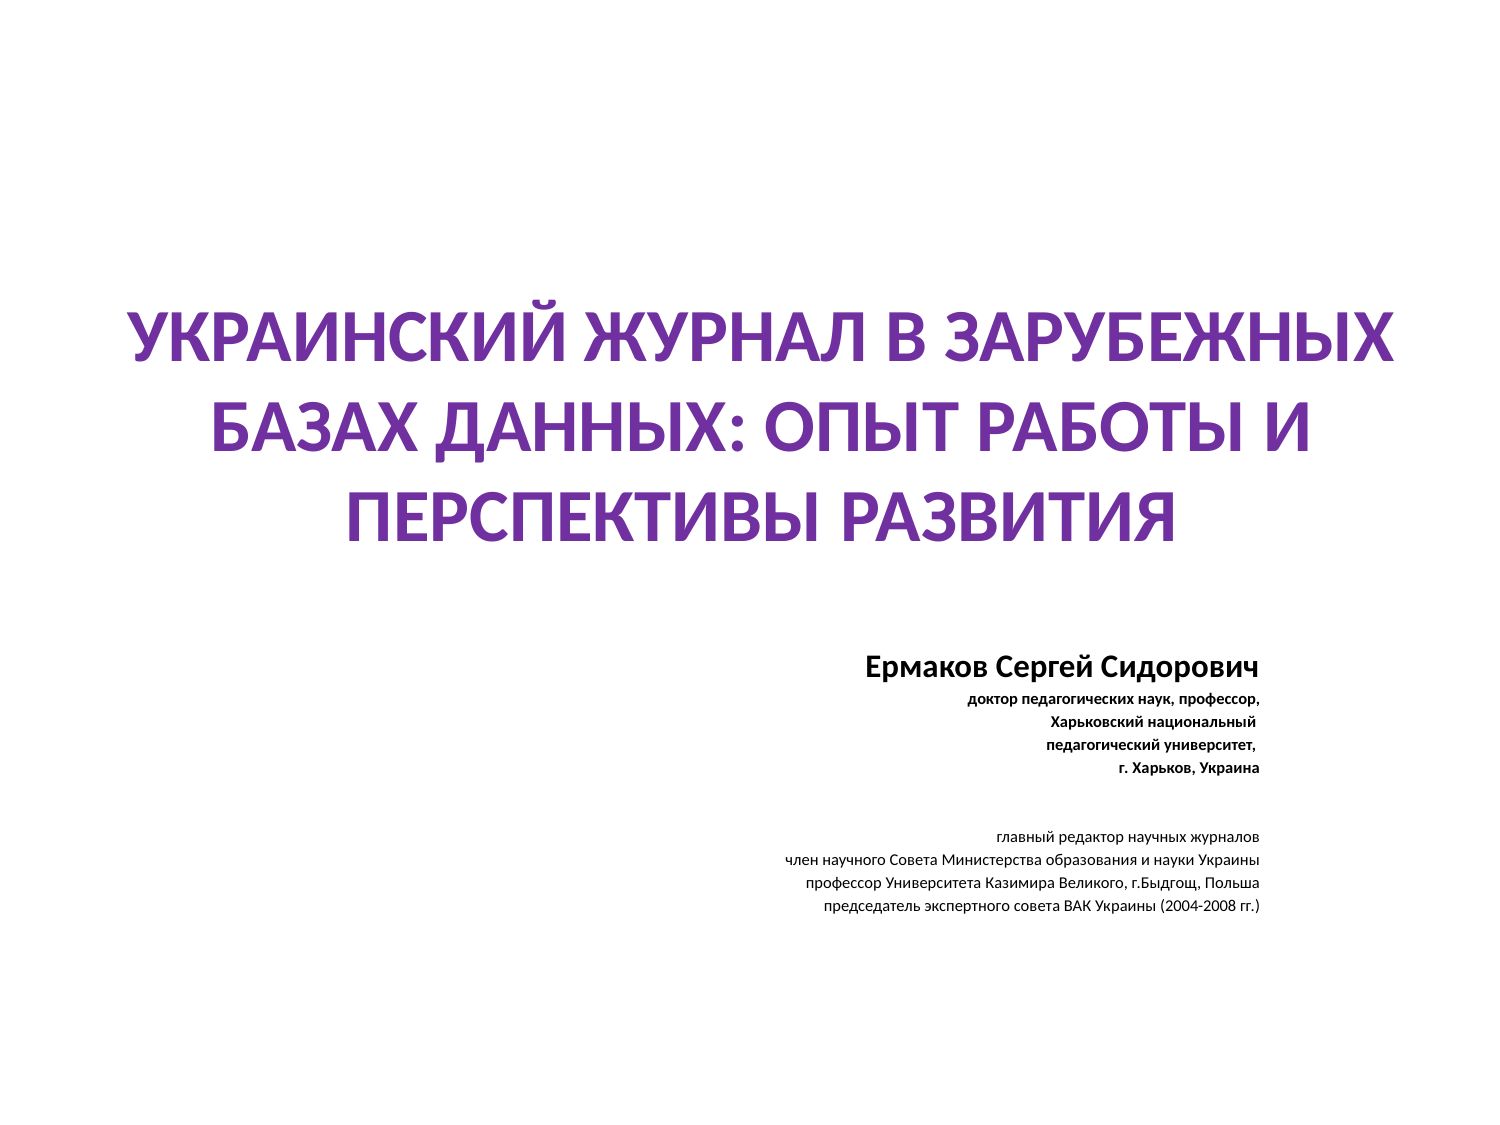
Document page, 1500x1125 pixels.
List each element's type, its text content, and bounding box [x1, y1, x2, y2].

subtitle Ермаков Сергей Сидорович доктор педагогических наук, профессор, Харьковский национальный педагогический университет, г. Харьков, Украина главный редактор научных журналов член научного Совета Министерства образования и науки Украины профессор Университета Казимира Великого, г.Быдгощ, Польша председатель экспертного совета ВАК Украины (2004-2008 гг.) [224, 637, 1276, 926]
text_box УКРАИНСКИЙ ЖУРНАЛ В ЗАРУБЕЖНЫХ БАЗАХ ДАННЫХ: ОПЫТ РАБОТЫ И ПЕРСПЕКТИВЫ РАЗВИТИЯ [100, 278, 1424, 564]
